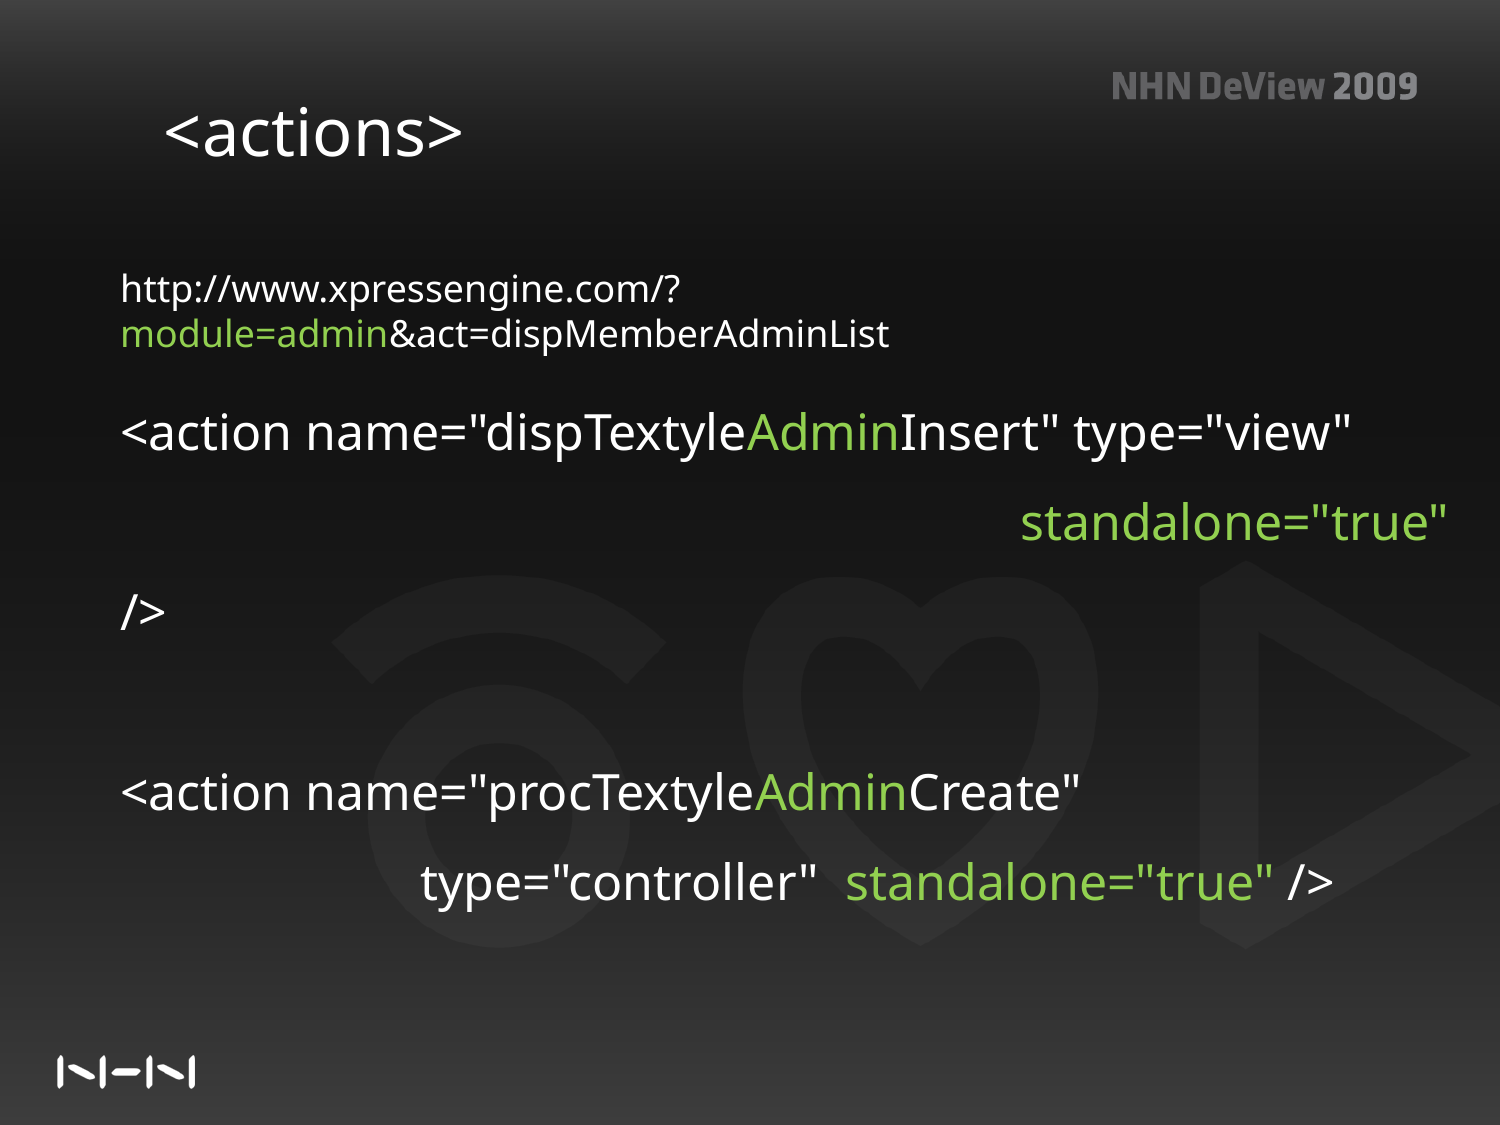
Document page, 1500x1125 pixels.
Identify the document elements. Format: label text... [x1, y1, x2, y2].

text_box <action name="dispTextyleAdminInsert" type="view" standalone="true" /> <action name="procTextyleAdminCreate" type="controller" standalone="true" /> [105, 363, 1477, 1008]
text_box <actions> [149, 81, 480, 257]
text_box http://www.xpressengine.com/?module=admin&act=dispMemberAdminList [105, 257, 1430, 363]
picture [0, 0, 1500, 1125]
